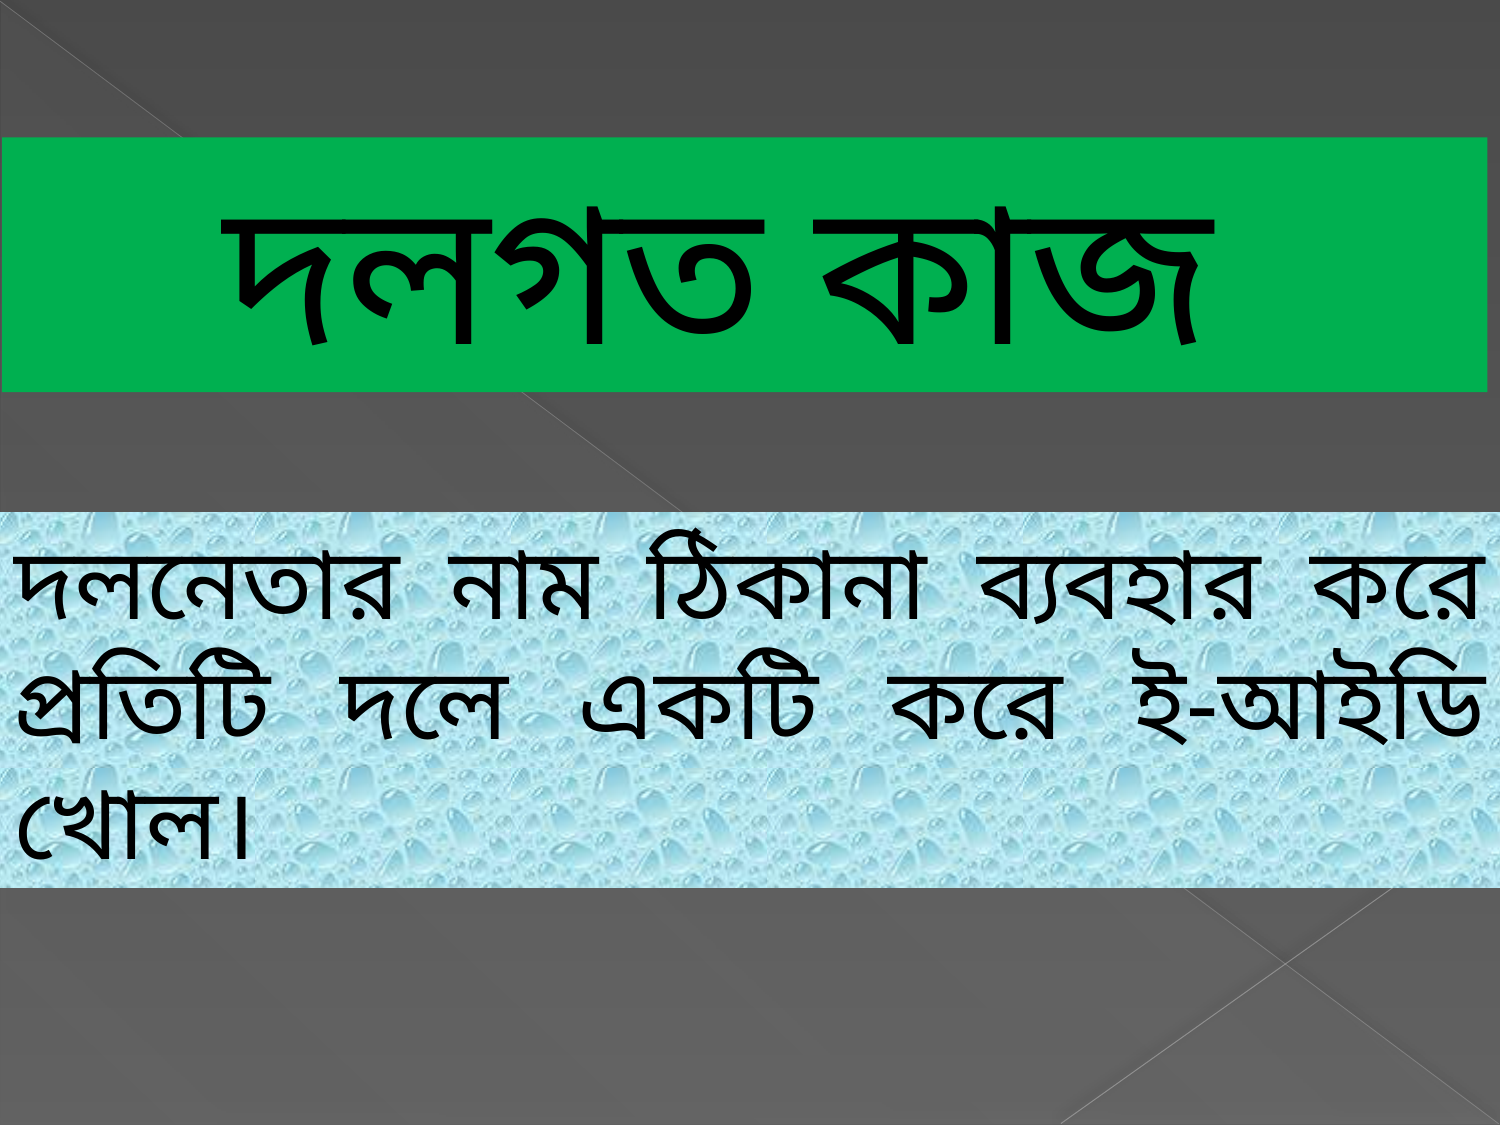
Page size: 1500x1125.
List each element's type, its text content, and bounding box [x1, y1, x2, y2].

text_box দলনেতার নাম ঠিকানা ব্যবহার করে প্রতিটি দলে একটি করে ই-আইডি খোল। [0, 512, 1500, 888]
text_box দলগত কাজ [2, 137, 1488, 393]
